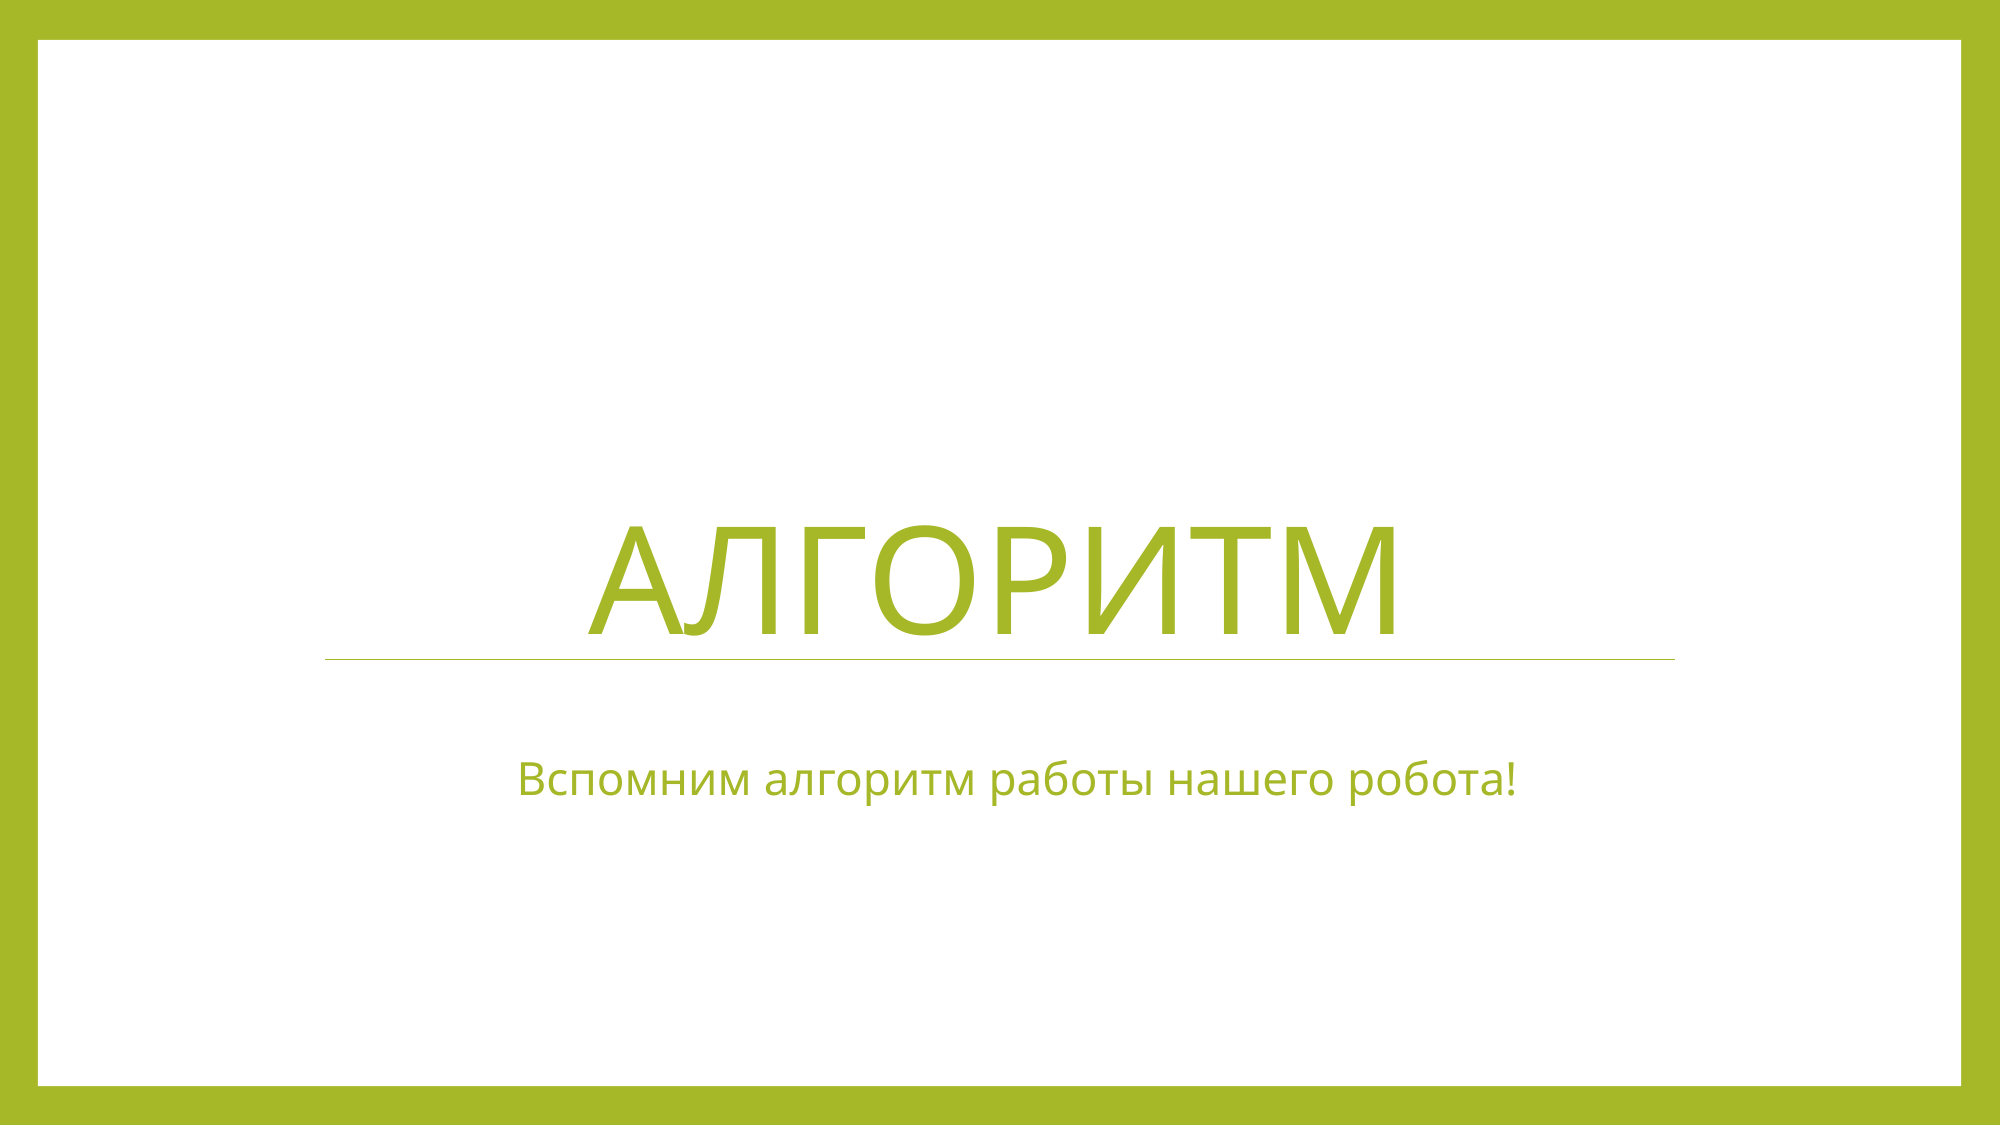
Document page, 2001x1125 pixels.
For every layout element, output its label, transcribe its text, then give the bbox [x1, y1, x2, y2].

list Вспомним алгоритм работы нашего робота! [173, 748, 1862, 995]
title Алгоритм [181, 192, 1817, 673]
